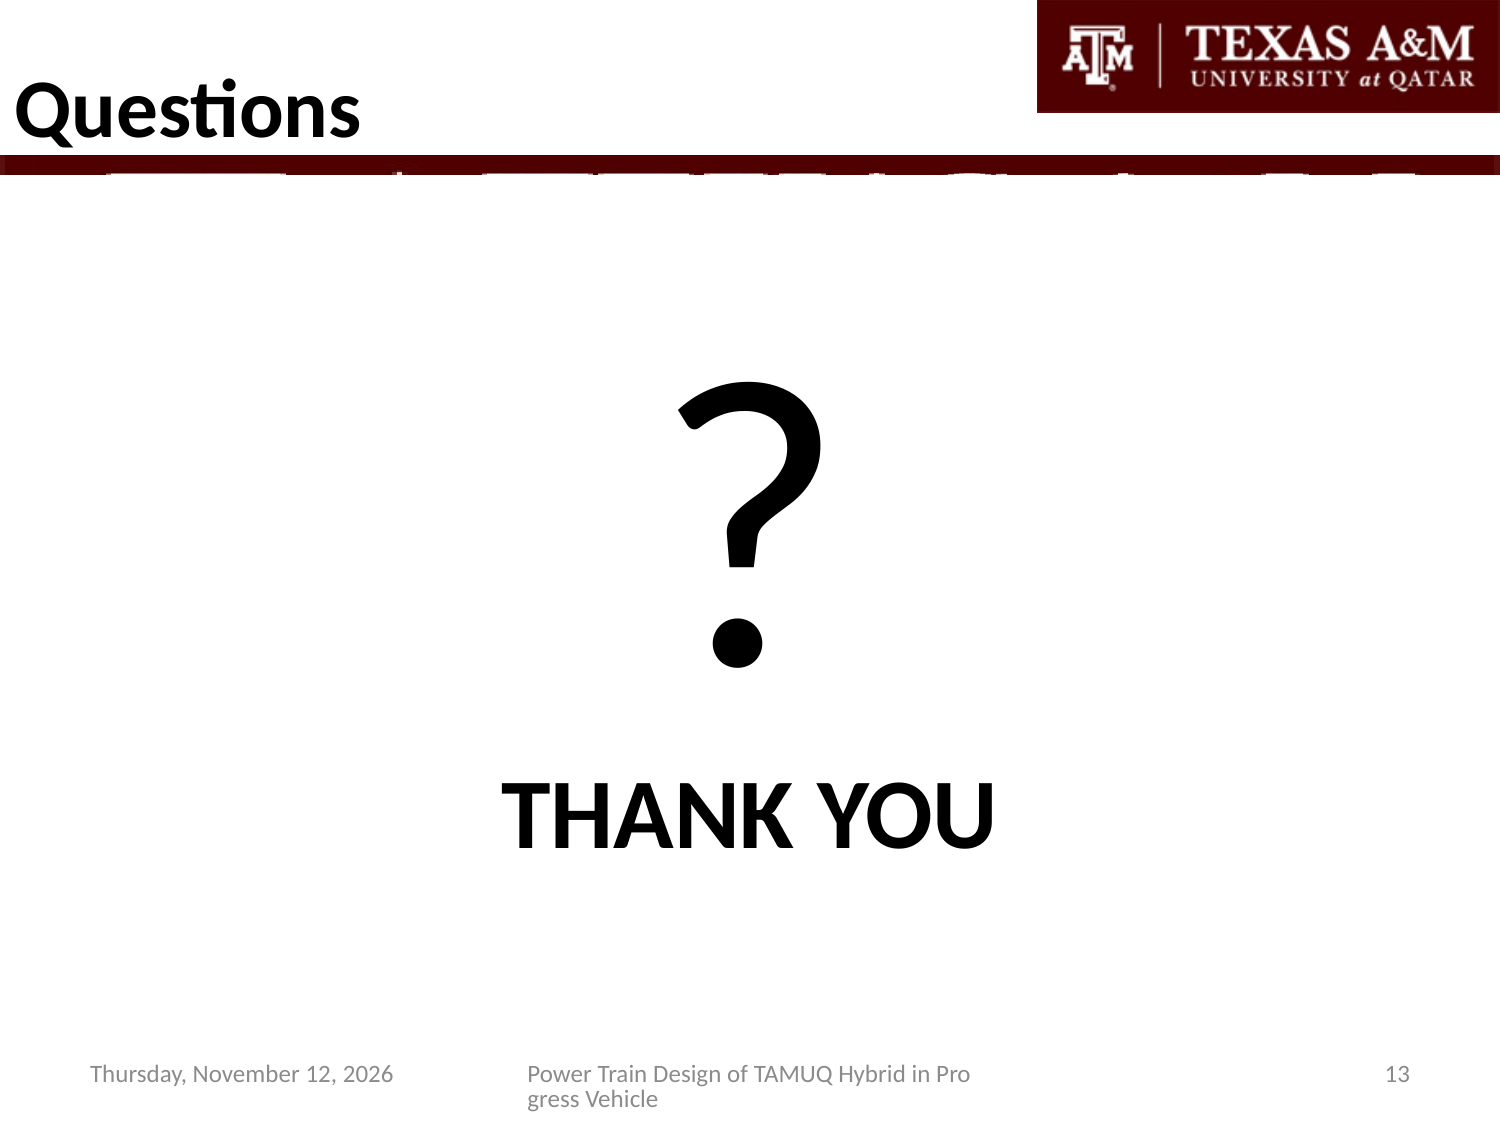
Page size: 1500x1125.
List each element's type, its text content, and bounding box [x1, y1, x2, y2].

picture [0, 154, 1500, 176]
footer Power Train Design of TAMUQ Hybrid in Progress Vehicle [512, 1042, 988, 1103]
picture [1036, 0, 1500, 113]
text_box Questions [0, 46, 1035, 153]
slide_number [75, 1042, 425, 1103]
slide_number 13 [1074, 1042, 1425, 1103]
text_box ? THANK YOU [464, 243, 1036, 876]
